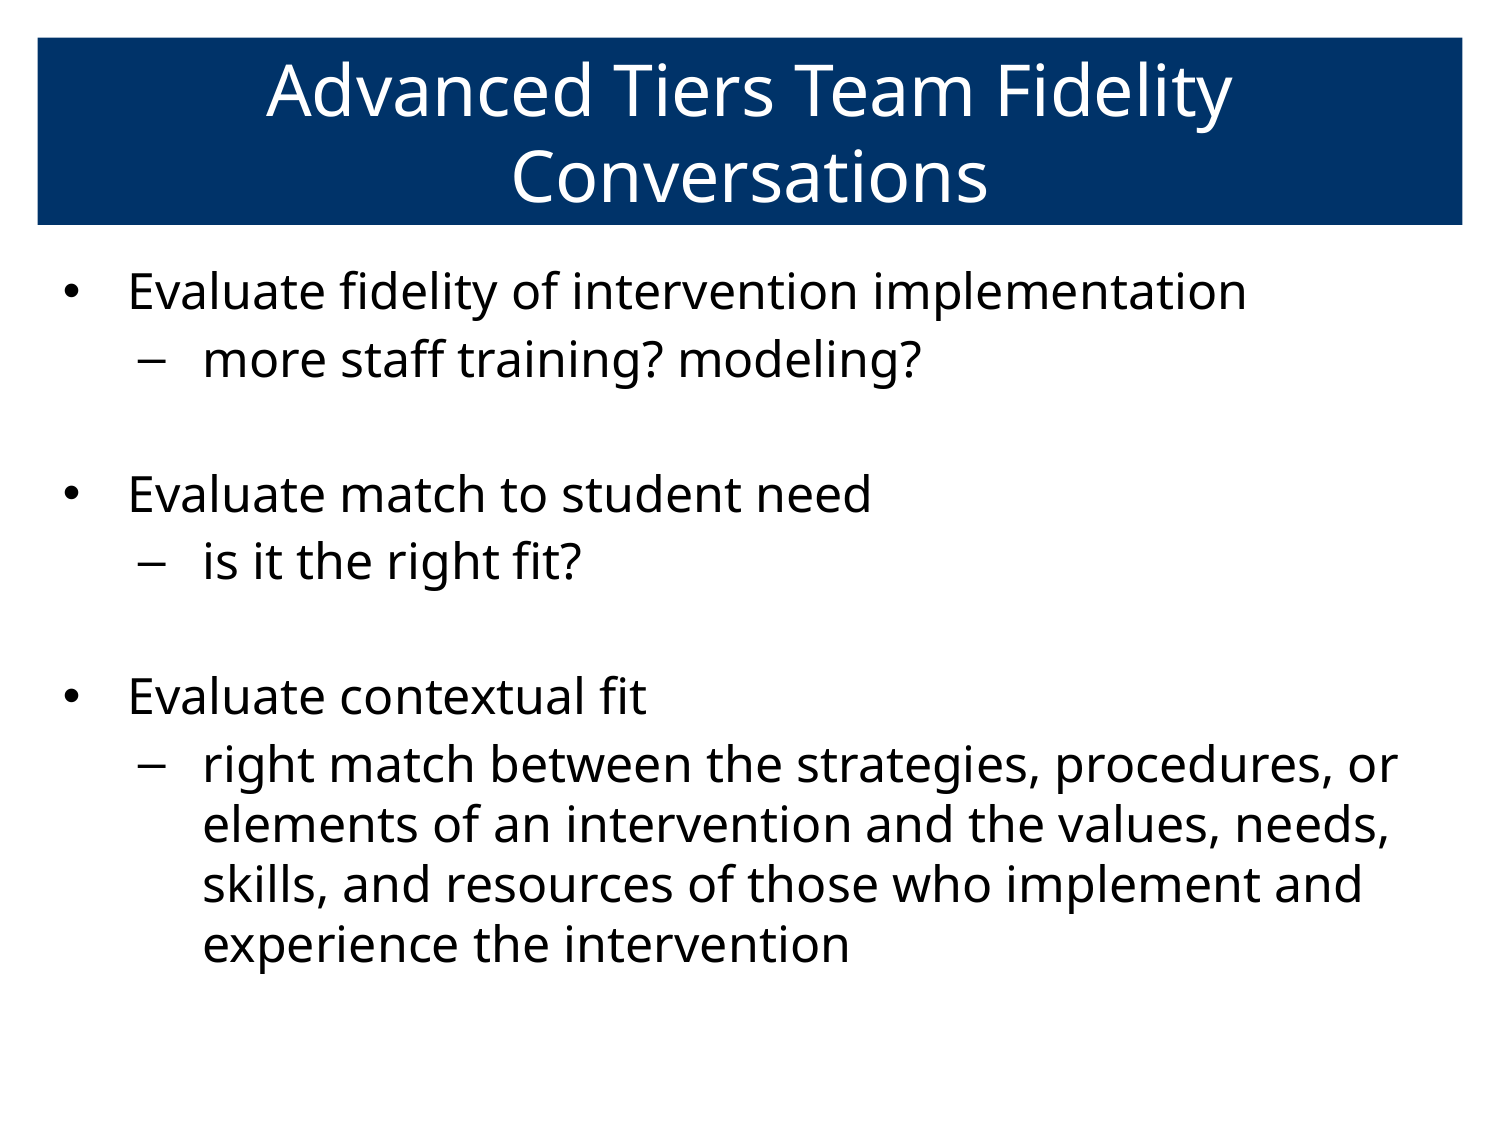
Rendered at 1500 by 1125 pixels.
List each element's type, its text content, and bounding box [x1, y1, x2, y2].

list Evaluate fidelity of intervention implementation more staff training? modeling? Evaluate match to student need is it the right fit? Evaluate contextual fit right match between the strategies, procedures, or elements of an intervention and the values, needs, skills, and resources of those who implement and experience the intervention [37, 252, 1463, 1125]
title Advanced Tiers Team Fidelity Conversations [37, 37, 1463, 225]
